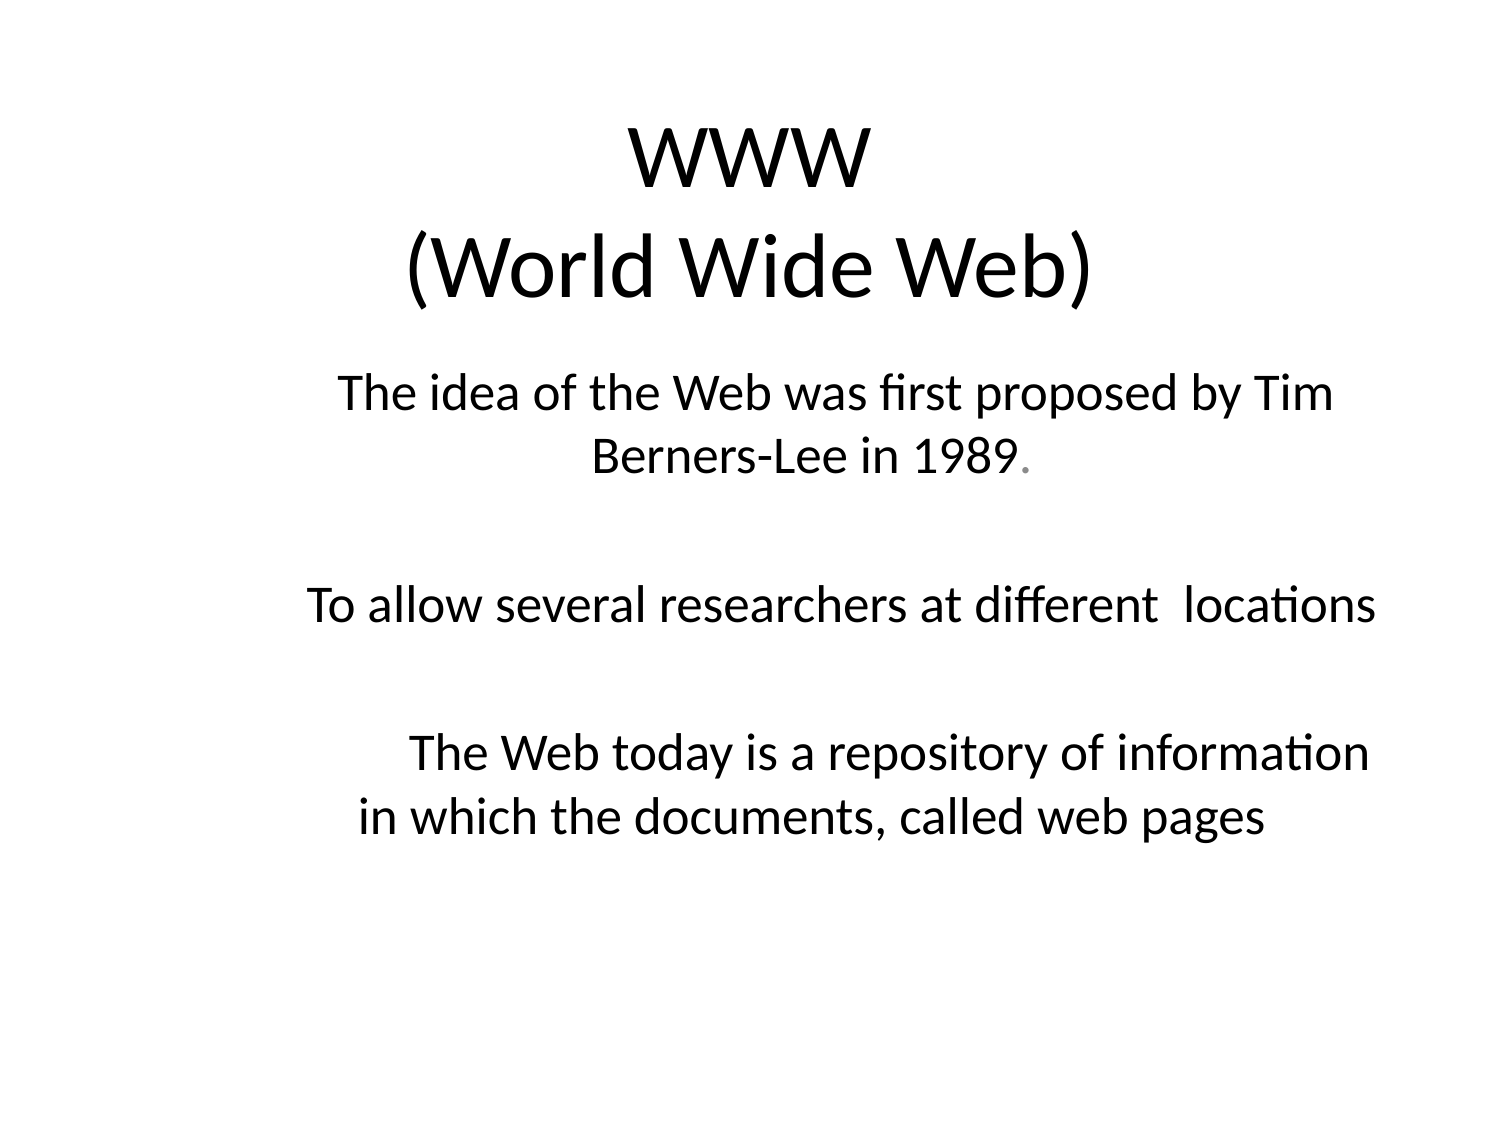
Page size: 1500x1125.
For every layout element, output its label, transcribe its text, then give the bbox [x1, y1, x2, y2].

title WWW (World Wide Web) [112, 75, 1388, 338]
subtitle The idea of the Web was first proposed by Tim Berners-Lee in 1989. To allow several researchers at different locations The Web today is a repository of information in which the documents, called web pages [150, 350, 1400, 925]
